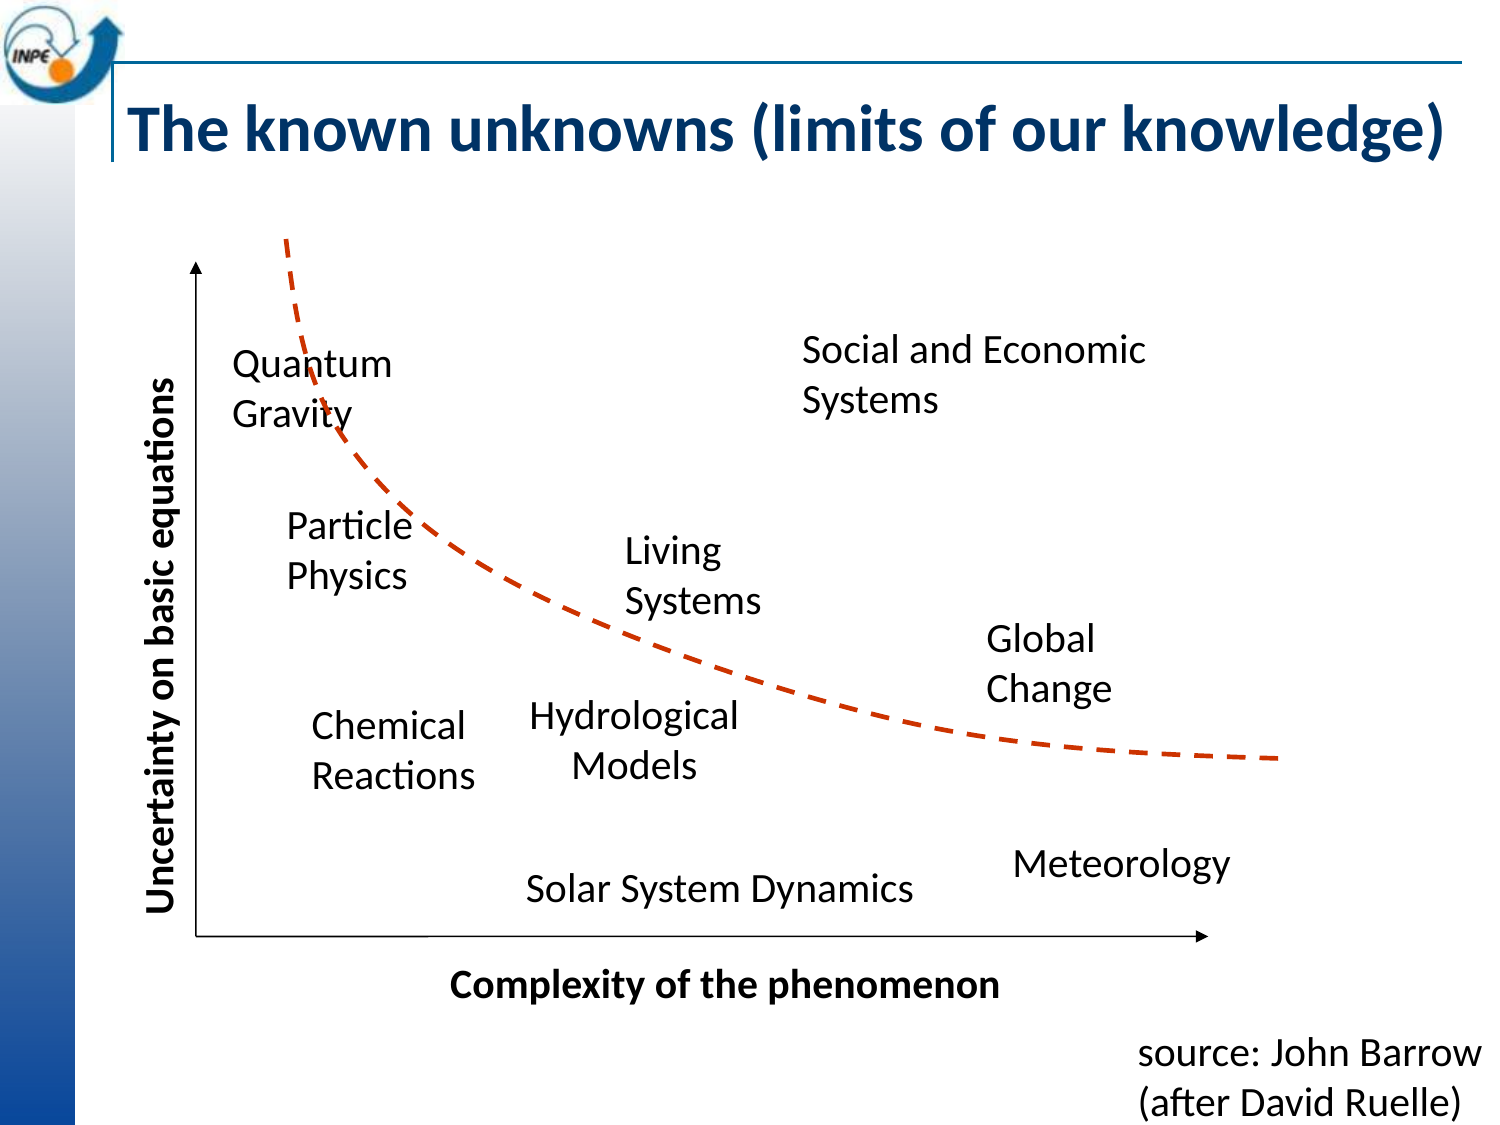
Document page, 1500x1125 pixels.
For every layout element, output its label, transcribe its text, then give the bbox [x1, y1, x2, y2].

text_box Particle Physics [271, 490, 429, 606]
text_box Chemical Reactions [296, 690, 491, 806]
text_box Uncertainty on basic equations [108, 211, 189, 930]
text_box [189, 261, 203, 936]
picture [0, 0, 125, 105]
text_box Quantum Gravity [217, 328, 346, 443]
text_box Complexity of the phenomenon [435, 949, 1017, 1014]
text_box Global Change [991, 603, 1128, 674]
text_box Hydrological Models [514, 680, 755, 796]
title The known unknowns (limits of our knowledge) [112, 62, 1500, 188]
text_box Social and Economic Systems [787, 314, 1162, 430]
text_box [285, 238, 1290, 759]
text_box Meteorology [997, 828, 1246, 893]
text_box Solar System Dynamics [511, 853, 929, 918]
text_box source: John Barrow (after David Ruelle) [1122, 1017, 1498, 1125]
text_box [195, 930, 1209, 943]
